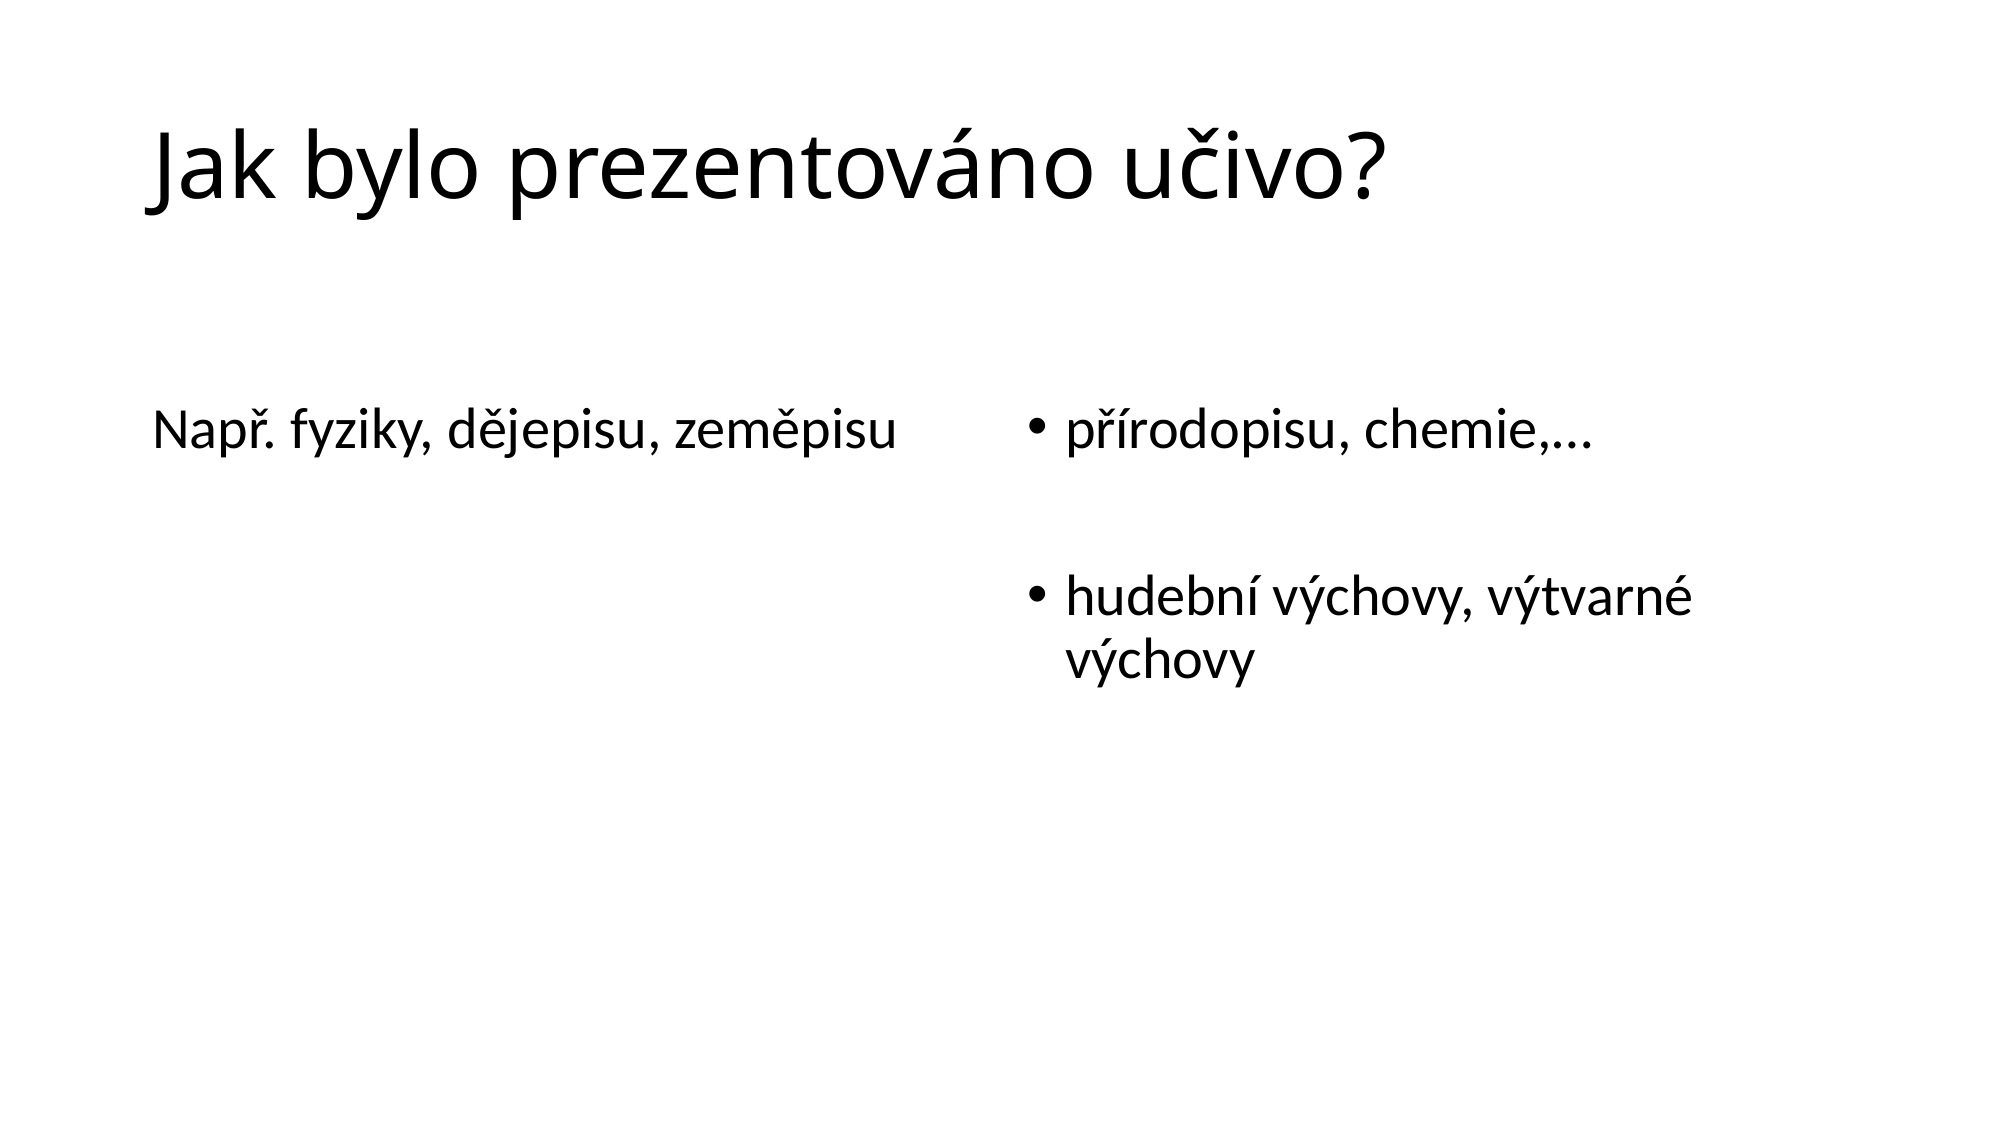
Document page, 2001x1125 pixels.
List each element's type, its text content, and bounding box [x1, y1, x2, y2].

list Např. fyziky, dějepisu, zeměpisu [137, 299, 988, 1014]
title Jak bylo prezentováno učivo? [137, 59, 1863, 278]
list přírodopisu, chemie,… hudební výchovy, výtvarné výchovy [1012, 299, 1863, 1014]
